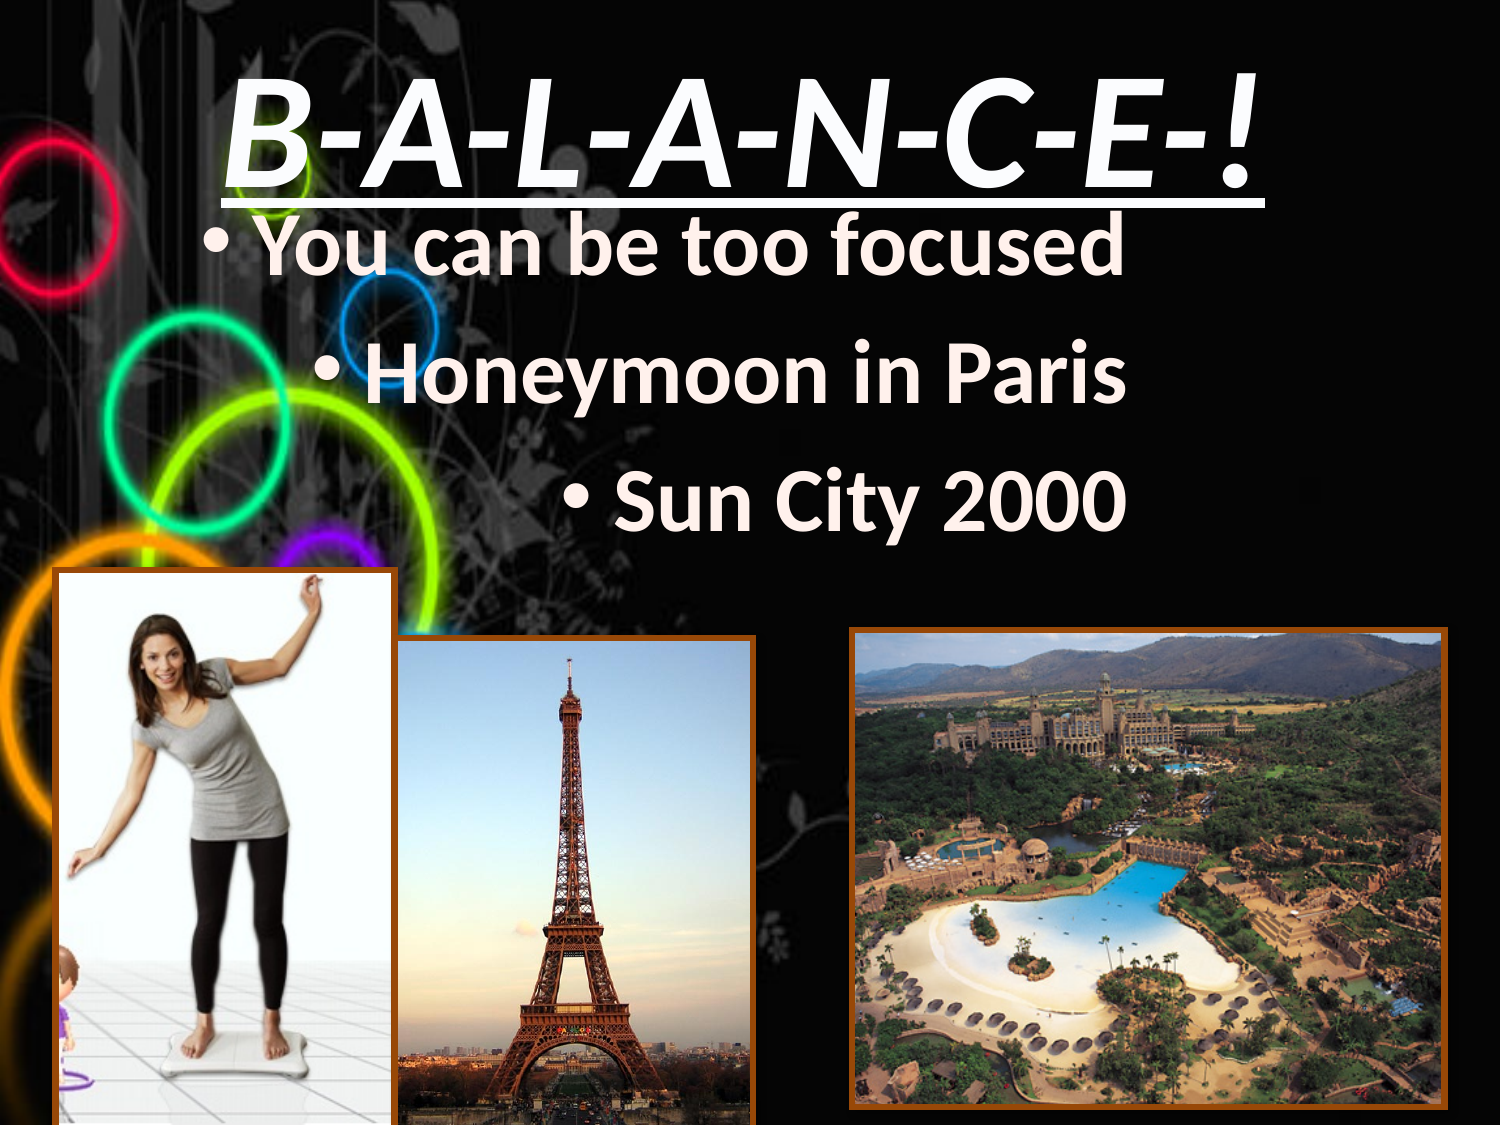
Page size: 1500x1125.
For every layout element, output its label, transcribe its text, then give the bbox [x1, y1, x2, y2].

picture [58, 573, 392, 1125]
title B-A-L-A-N-C-E-! [105, 0, 1381, 242]
picture [0, 0, 1500, 1125]
subtitle You can be too focused Honeymoon in Paris Sun City 2000 [93, 175, 1144, 563]
picture [398, 641, 751, 1125]
